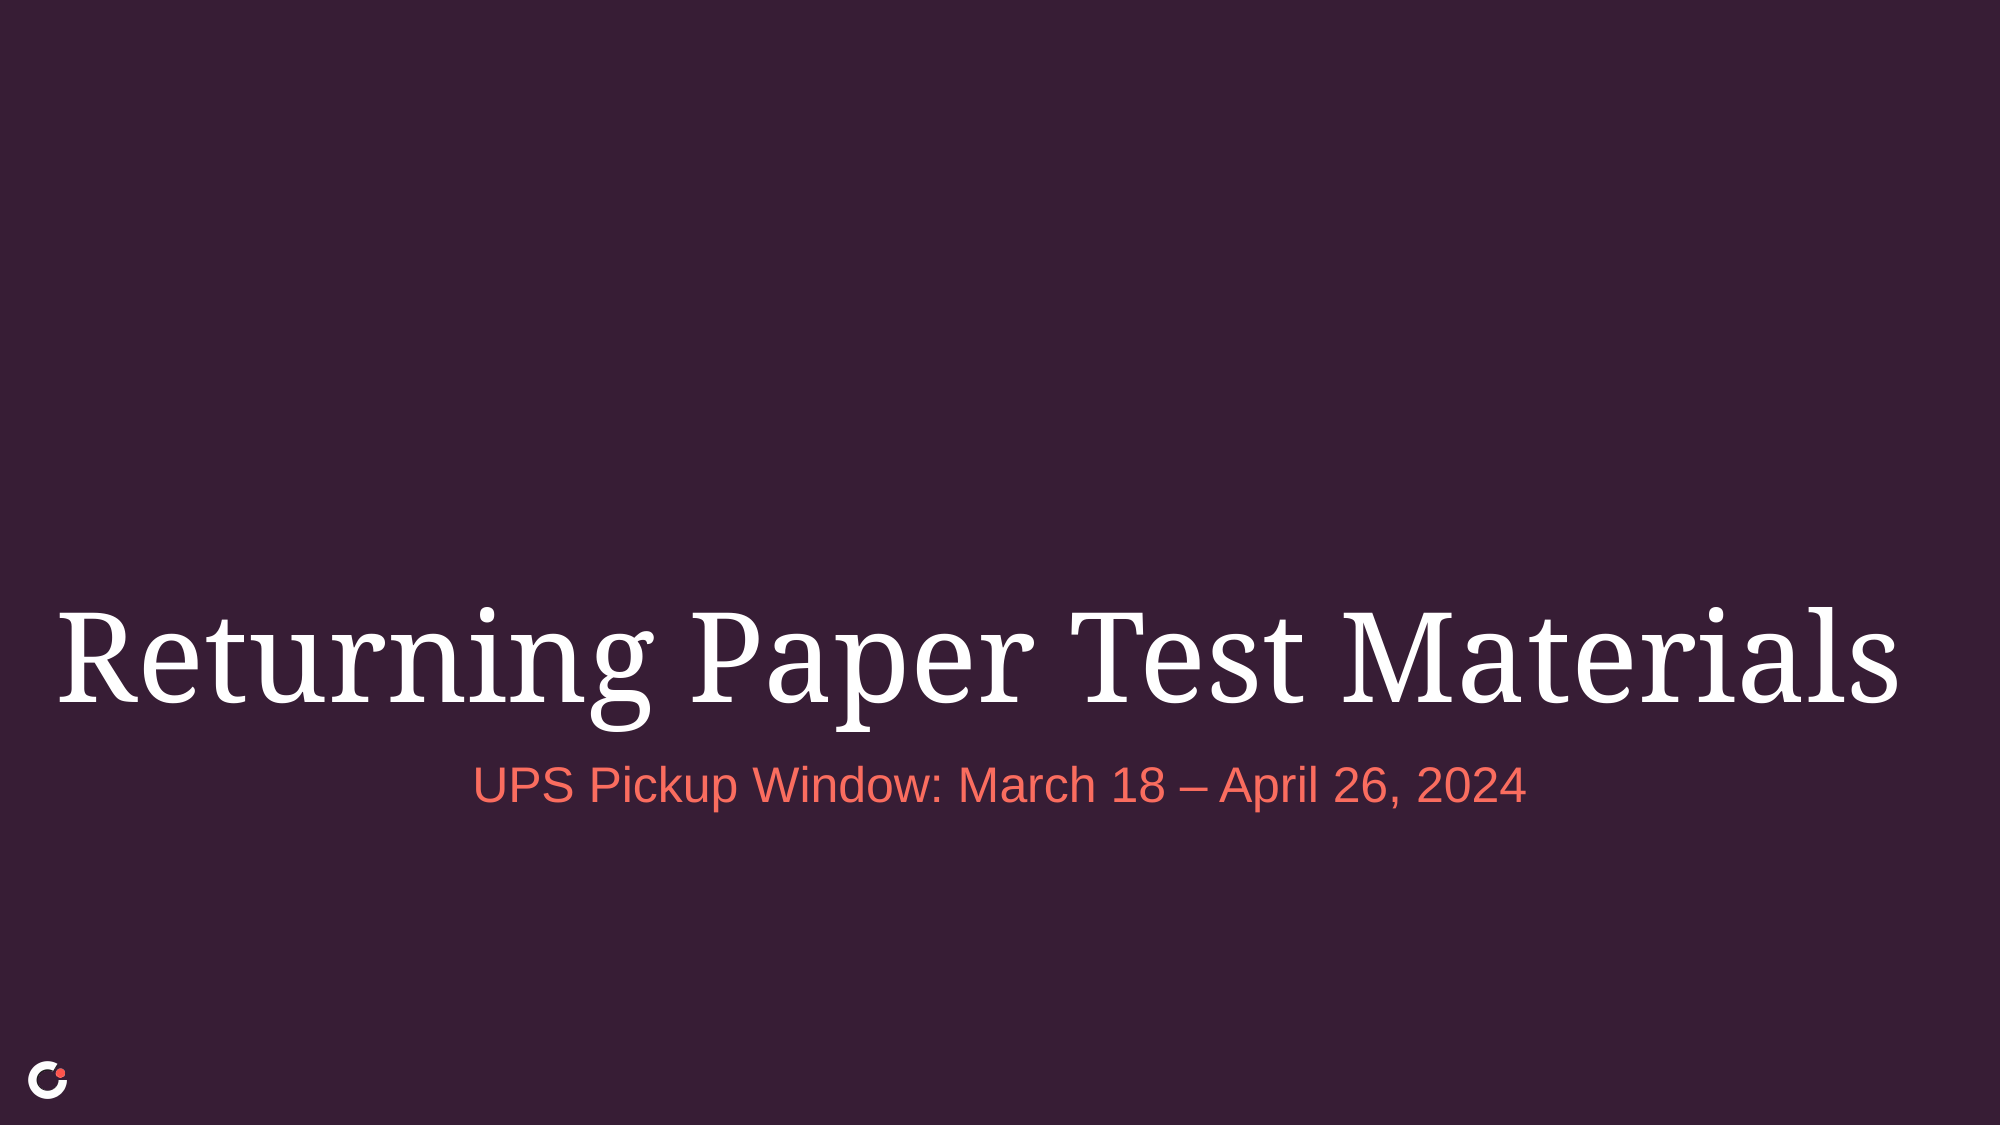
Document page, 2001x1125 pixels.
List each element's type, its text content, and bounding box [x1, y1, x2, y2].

subtitle UPS Pickup Window: March 18 – April 26, 2024 [249, 752, 1750, 1024]
picture [28, 1061, 67, 1099]
title Returning Paper Test Materials [34, 345, 1926, 738]
